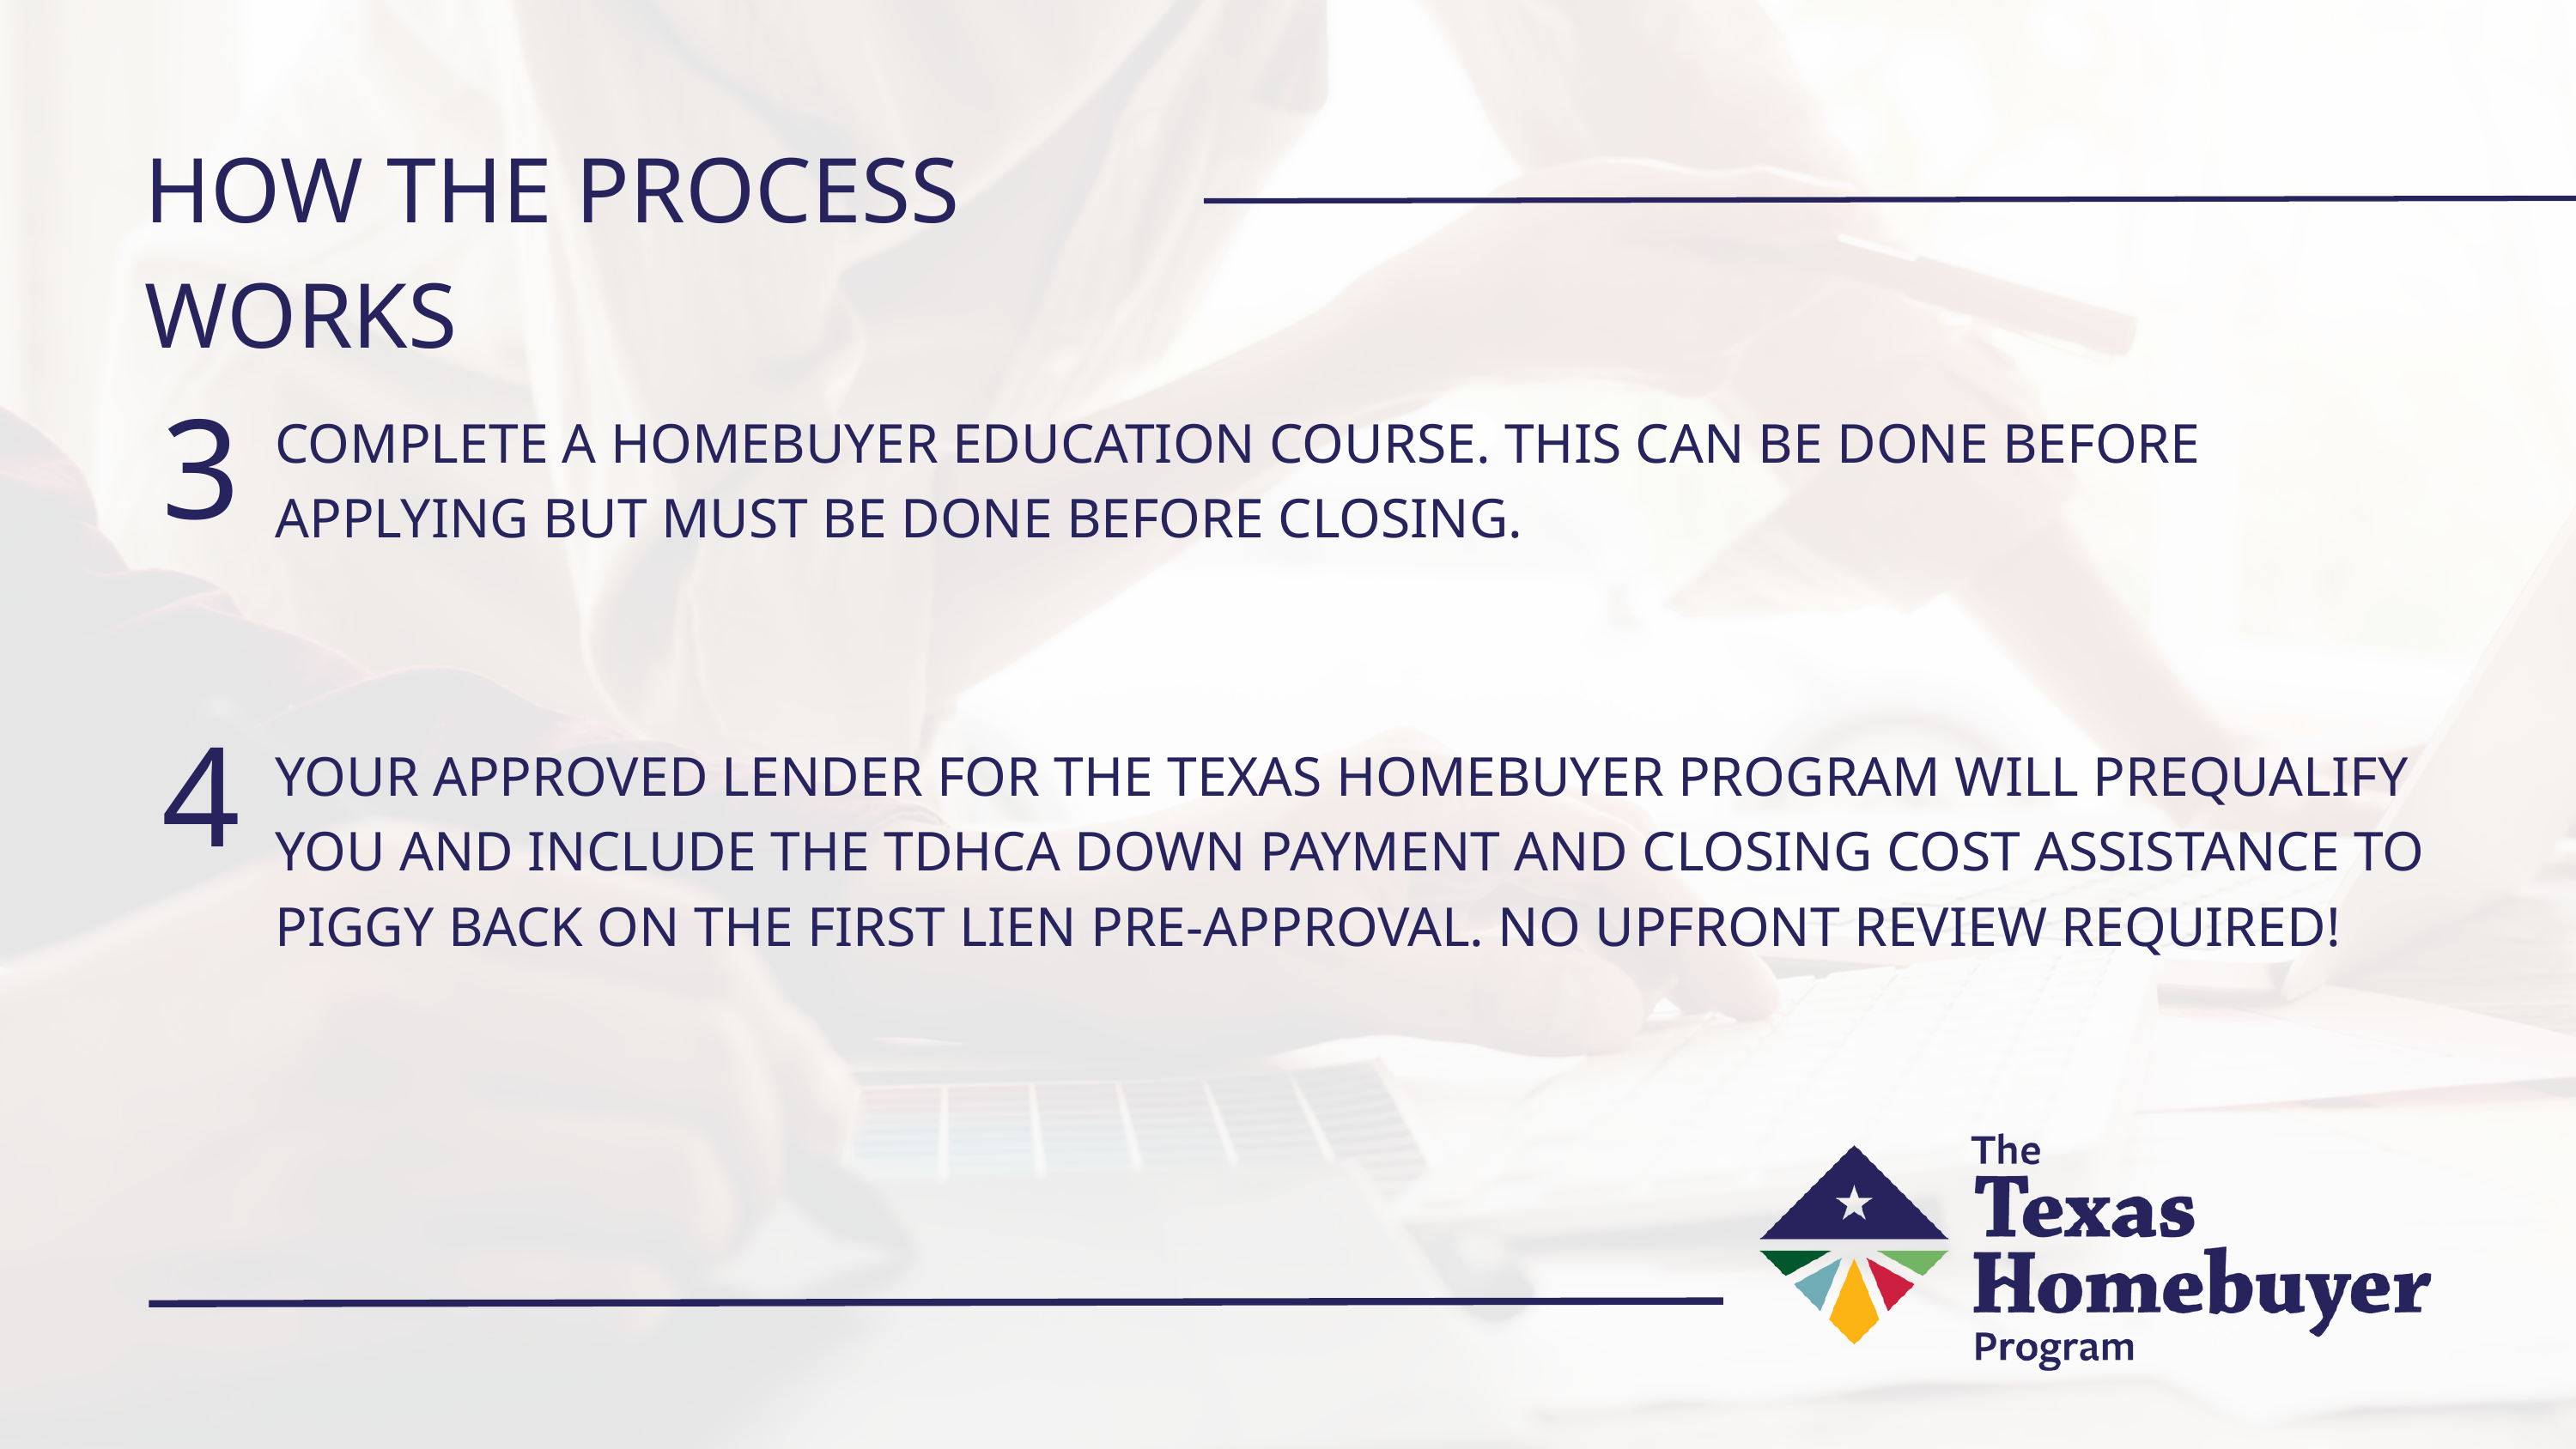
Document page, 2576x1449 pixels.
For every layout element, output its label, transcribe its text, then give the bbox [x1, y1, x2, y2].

text_box HOW THE PROCESS WORKS [144, 115, 1165, 366]
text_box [149, 1133, 2432, 1372]
text_box COMPLETE A HOMEBUYER EDUCATION COURSE. THIS CAN BE DONE BEFORE APPLYING BUT MUST BE DONE BEFORE CLOSING. [275, 398, 2432, 624]
text_box YOUR APPROVED LENDER FOR THE TEXAS HOMEBUYER PROGRAM WILL PREQUALIFY YOU AND INCLUDE THE TDHCA DOWN PAYMENT AND CLOSING COST ASSISTANCE TO PIGGY BACK ON THE FIRST LIEN PRE-APPROVAL. NO UPFRONT REVIEW REQUIRED! [275, 731, 2432, 957]
text_box [0, 0, 2576, 1449]
text_box 4 [161, 681, 233, 875]
text_box 3 [161, 353, 233, 547]
